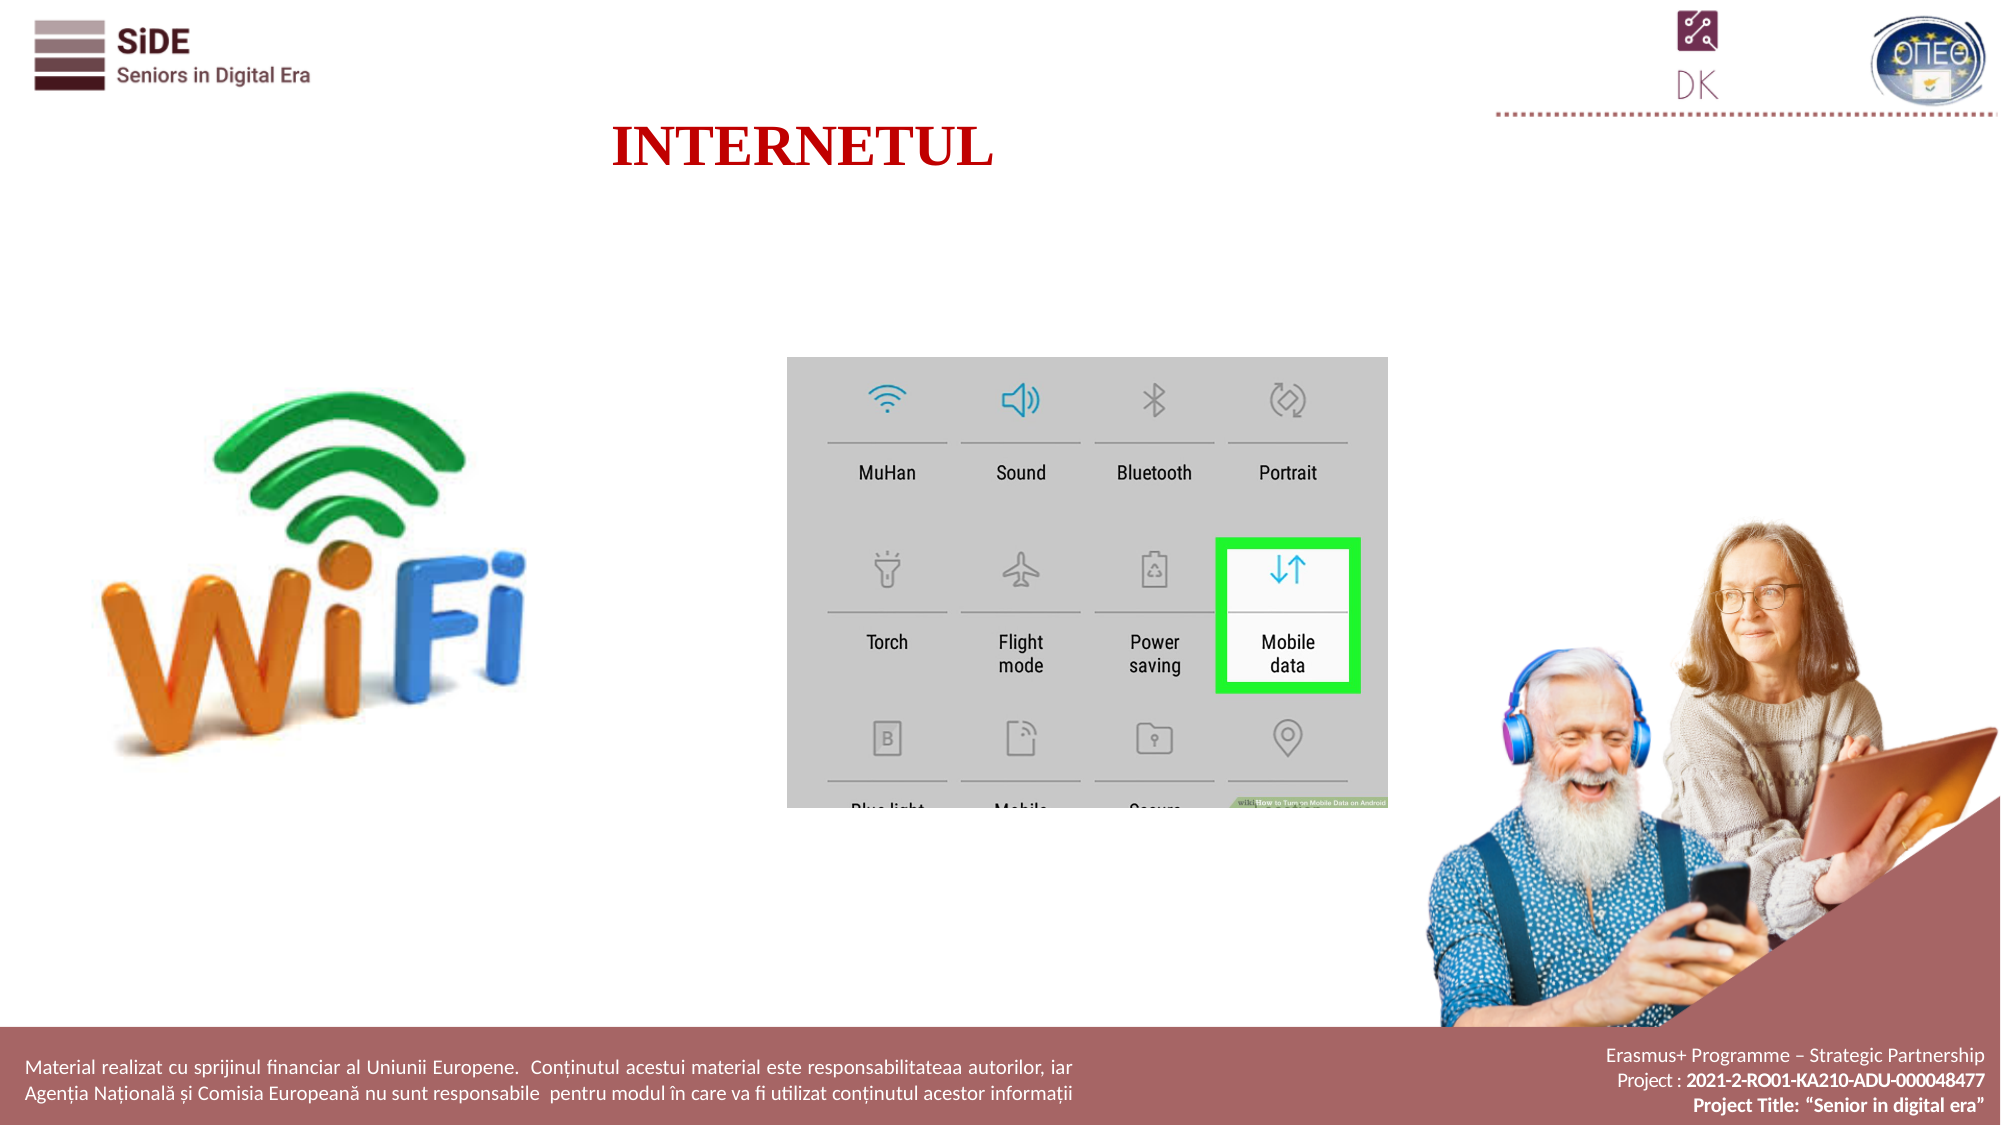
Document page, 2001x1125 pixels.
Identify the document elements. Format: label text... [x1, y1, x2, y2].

title [137, 59, 1863, 278]
picture [0, 0, 2001, 1125]
text_box INTERNETUL [596, 99, 1011, 185]
list [27, 190, 1753, 905]
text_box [9, 1034, 2000, 1125]
